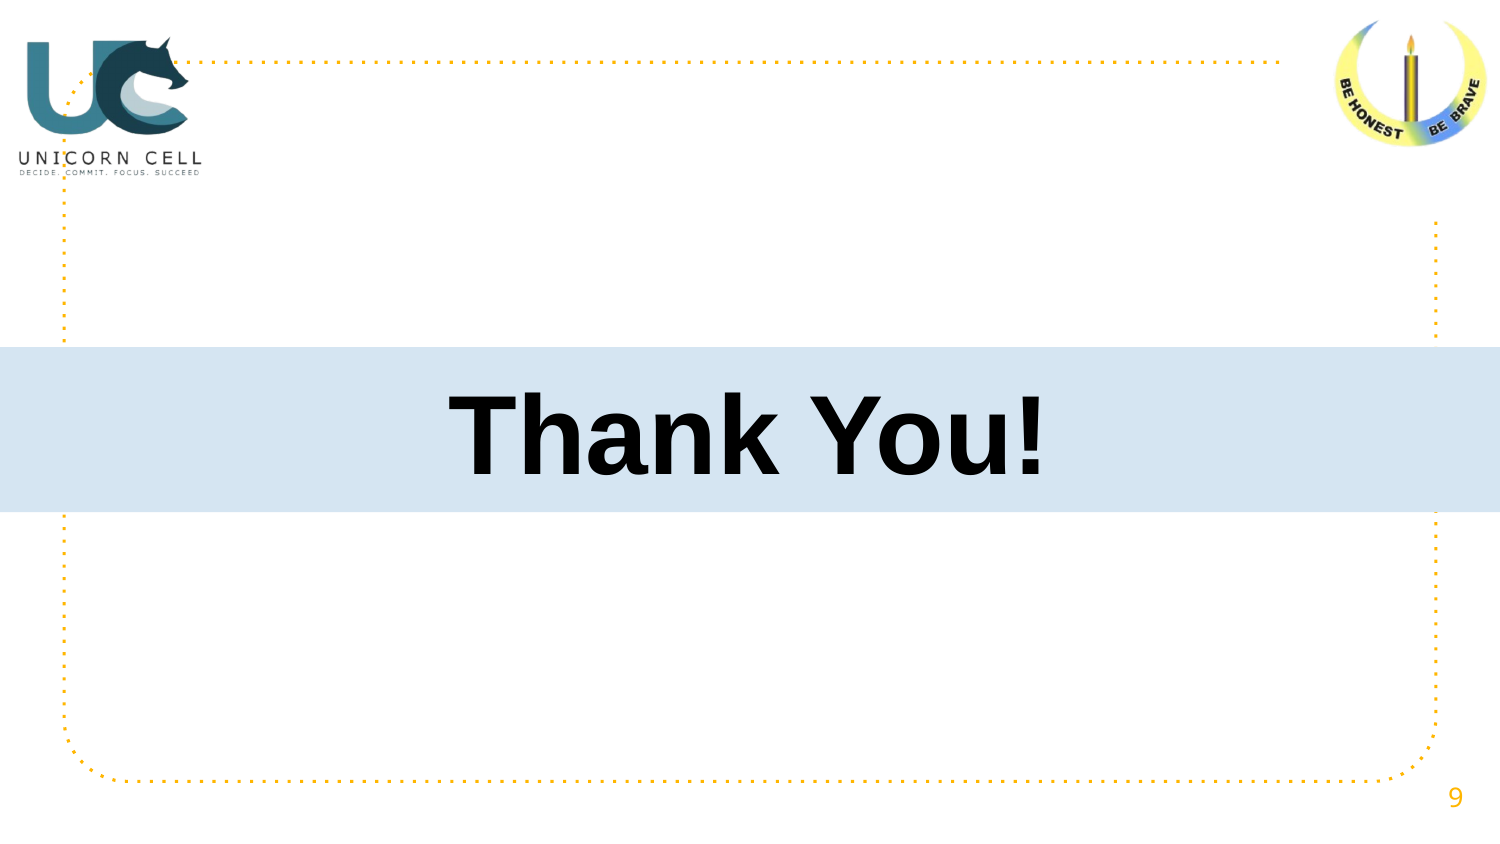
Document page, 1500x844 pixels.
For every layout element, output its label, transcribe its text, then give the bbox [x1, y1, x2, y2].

picture [0, 14, 249, 194]
slide_number 9 [1432, 538, 1480, 844]
text_box Thank You! [0, 347, 1500, 513]
picture [1321, 0, 1500, 172]
